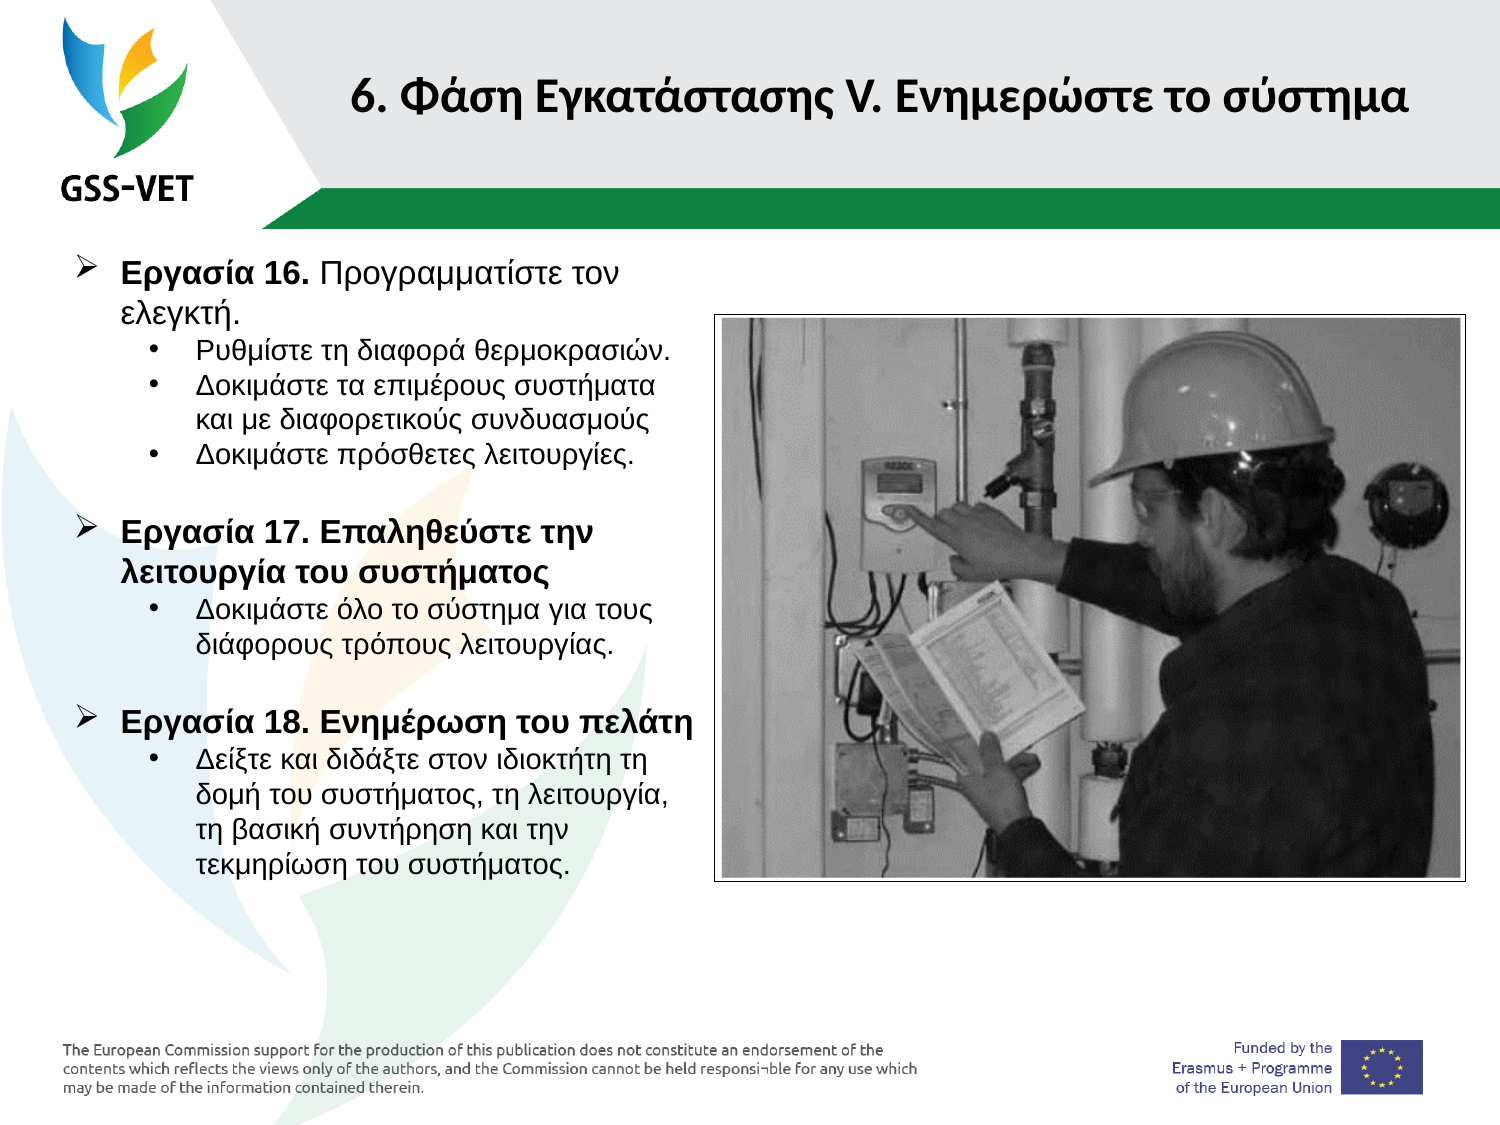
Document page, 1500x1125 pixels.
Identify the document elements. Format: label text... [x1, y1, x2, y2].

title 6. Φάση Εγκατάστασης V. Ενημερώστε το σύστημα [324, 0, 1425, 185]
picture [0, 0, 1500, 1125]
text_box Εργασία 16. Προγραμματίστε τον ελεγκτή. Ρυθμίστε τη διαφορά θερμοκρασιών. Δοκιμάστε τα επιμέρους συστήματα και με διαφορετικούς συνδυασμούς Δοκιμάστε πρόσθετες λειτουργίες. Εργασία 17. Επαληθεύστε την λειτουργία του συστήματος Δοκιμάστε όλο το σύστημα για τους διάφορους τρόπους λειτουργίας. Εργασία 18. Ενημέρωση του πελάτη Δείξτε και διδάξτε στον ιδιοκτήτη τη δομή του συστήματος, τη λειτουργία, τη βασική συντήρηση και την τεκμηρίωση του συστήματος. [58, 243, 715, 888]
